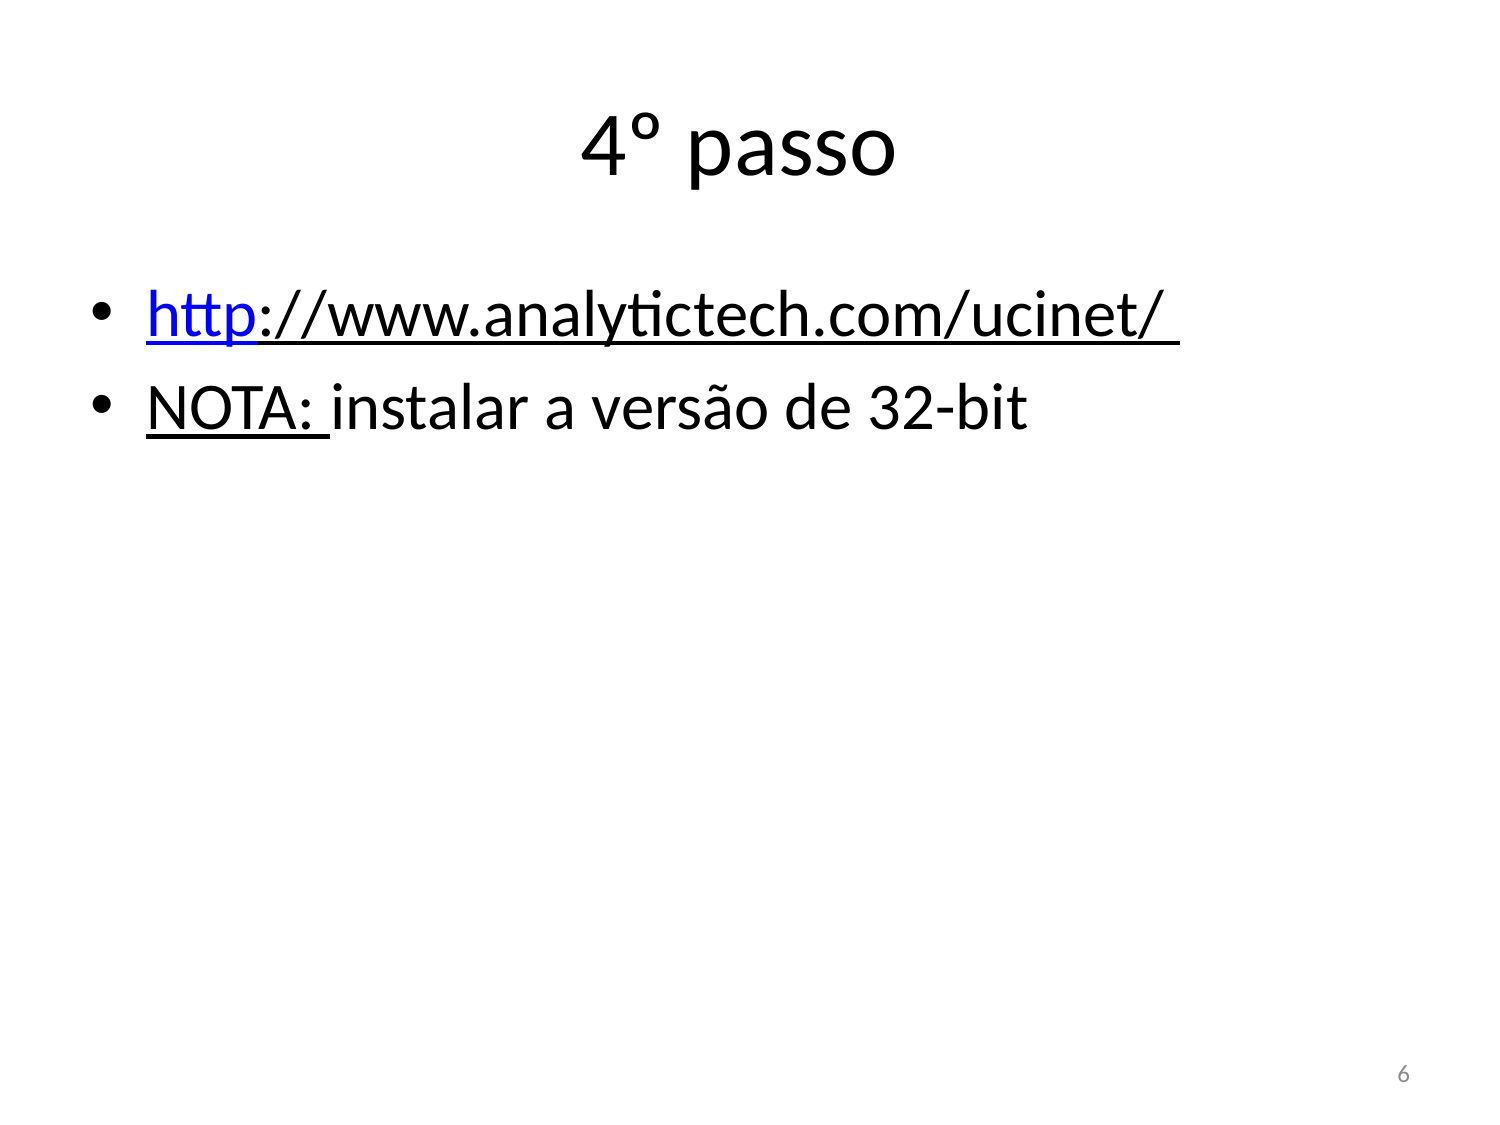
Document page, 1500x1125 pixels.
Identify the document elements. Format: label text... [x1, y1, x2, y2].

slide_number 6 [1074, 1042, 1425, 1103]
list http://www.analytictech.com/ucinet/ NOTA: instalar a versão de 32-bit [75, 262, 1425, 1005]
title 4º passo [75, 45, 1425, 233]
